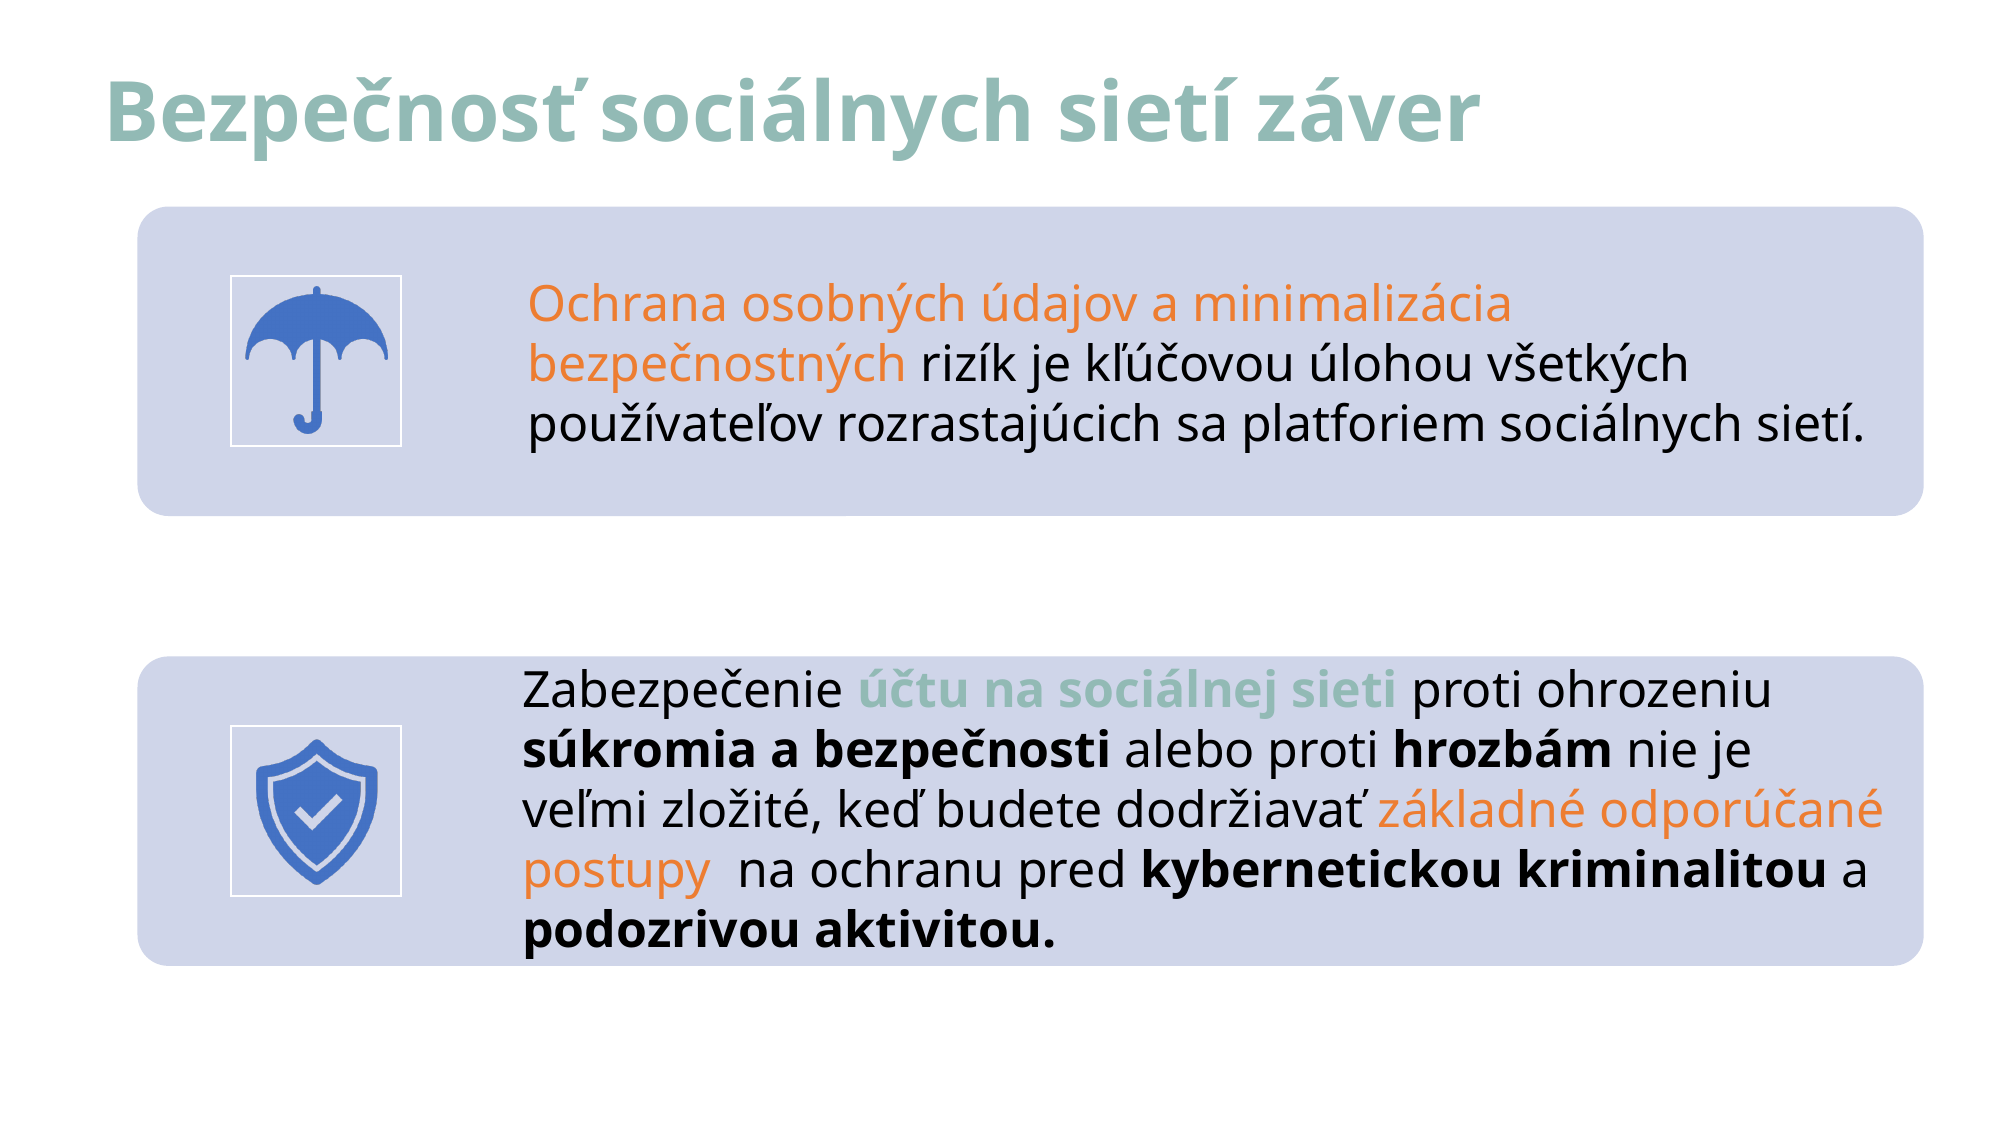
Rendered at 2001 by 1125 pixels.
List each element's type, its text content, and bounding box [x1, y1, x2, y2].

title Bezpečnosť sociálnych sietí záver [88, 55, 1839, 173]
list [137, 148, 1924, 1094]
